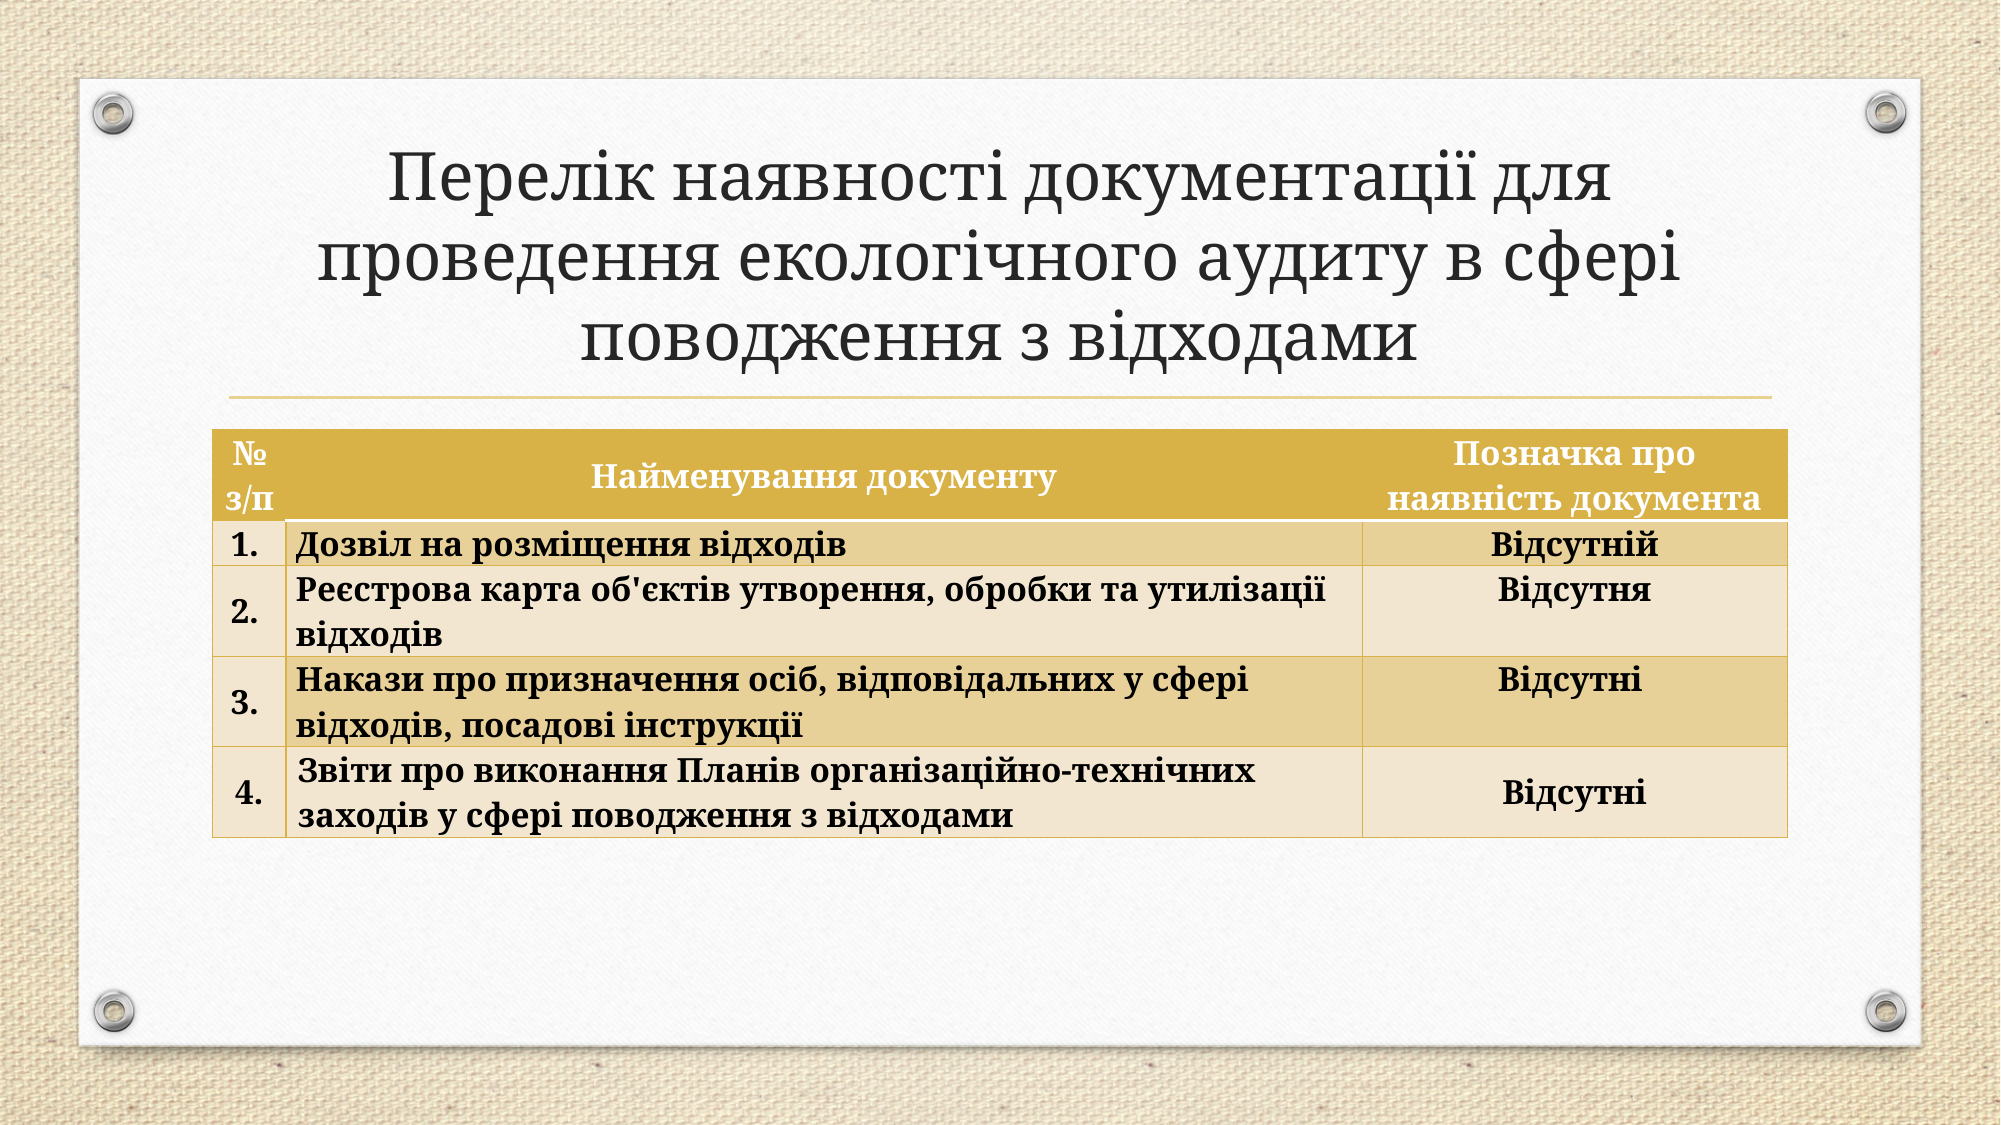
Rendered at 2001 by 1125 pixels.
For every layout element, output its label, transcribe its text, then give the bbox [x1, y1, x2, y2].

table_cell Дозвіл на розміщення відходів [287, 522, 1362, 565]
table_cell 4. [213, 747, 285, 837]
table_cell Відсутній [1363, 522, 1787, 565]
table_cell 2. [213, 566, 285, 656]
title Перелік наявності документації для проведення екологічного аудиту в сфері поводження з відходами [212, 171, 1788, 386]
table_cell Накази про призначення осіб, відповідальних у сфері відходів, посадові інструкції [287, 657, 1362, 746]
table_cell Відсутня [1363, 566, 1787, 656]
table_cell Відсутні [1363, 747, 1787, 837]
picture [0, 0, 2001, 1125]
table_header № з/п [213, 431, 285, 520]
table_header Найменування документу [287, 431, 1362, 519]
table_cell Реєстрова карта об'єктів утворення, обробки та утилізації відходів [287, 566, 1362, 656]
table_cell Звіти про виконання Планів організаційно-технічних заходів у сфері поводження з відходами [287, 747, 1362, 837]
table_cell 3. [213, 657, 285, 746]
table_header Позначка про наявність документа [1363, 431, 1787, 519]
table_cell Відсутні [1363, 657, 1787, 746]
table_cell 1. [213, 521, 285, 565]
